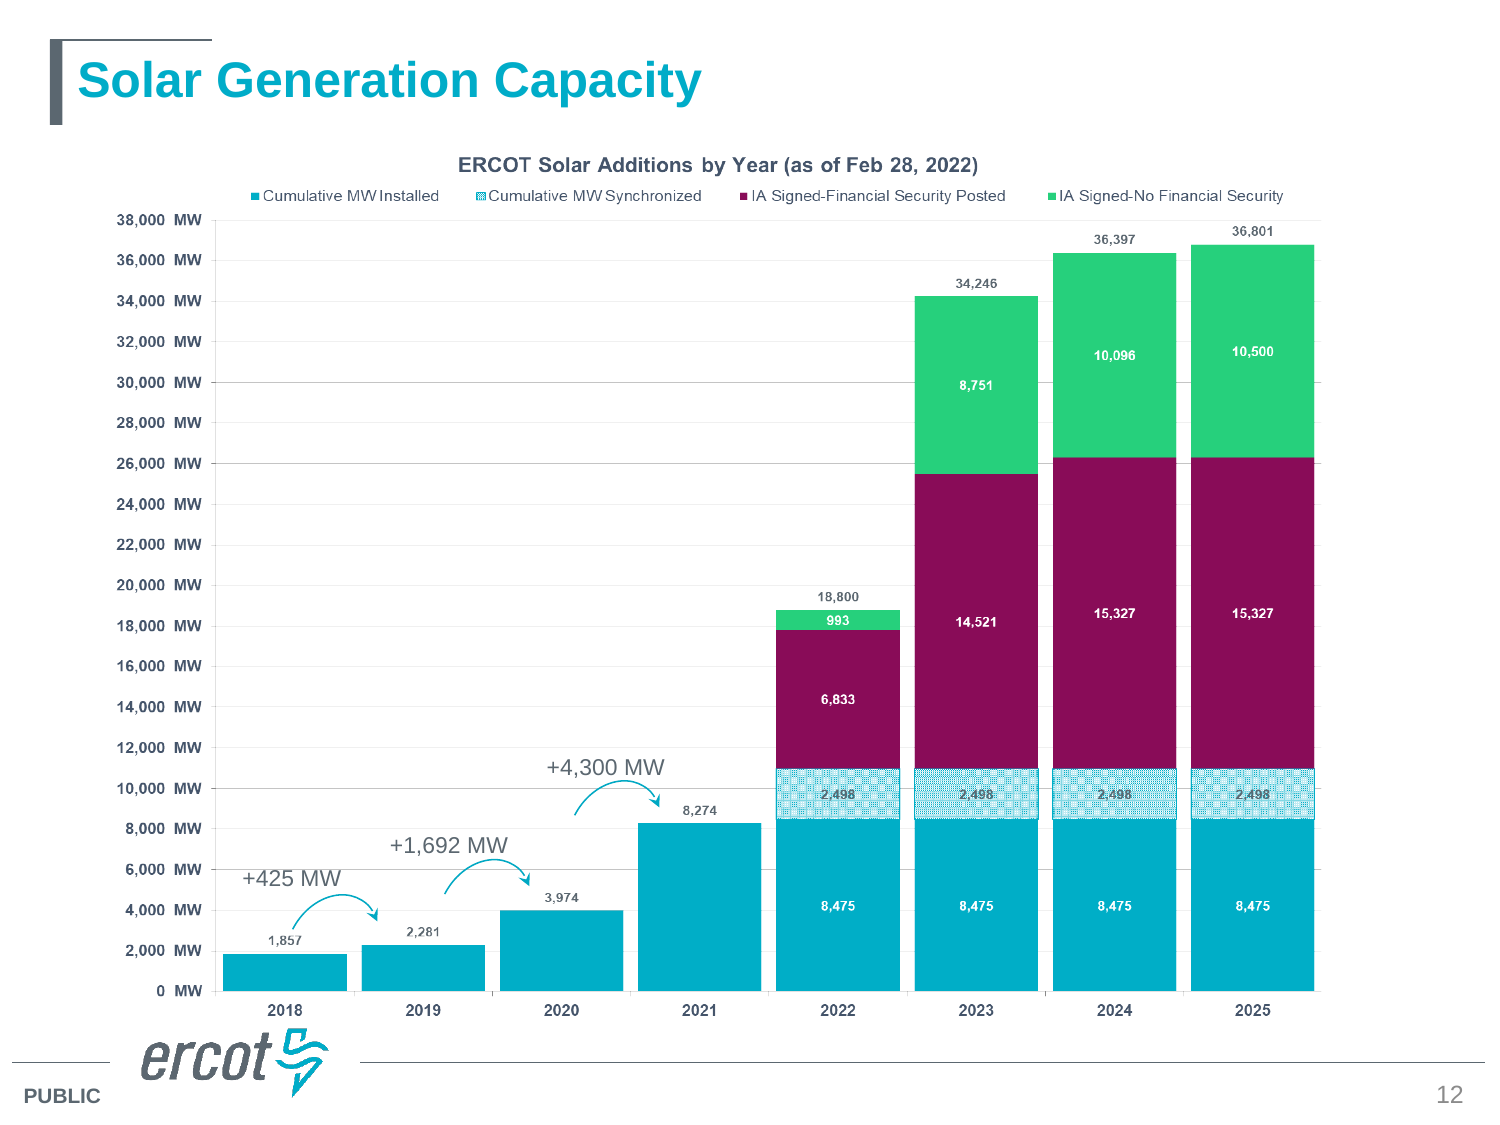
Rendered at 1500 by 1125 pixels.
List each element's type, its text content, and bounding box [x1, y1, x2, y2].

title Solar Generation Capacity [62, 39, 1450, 228]
slide_number 12 [1412, 1076, 1488, 1112]
picture [114, 143, 1323, 1100]
